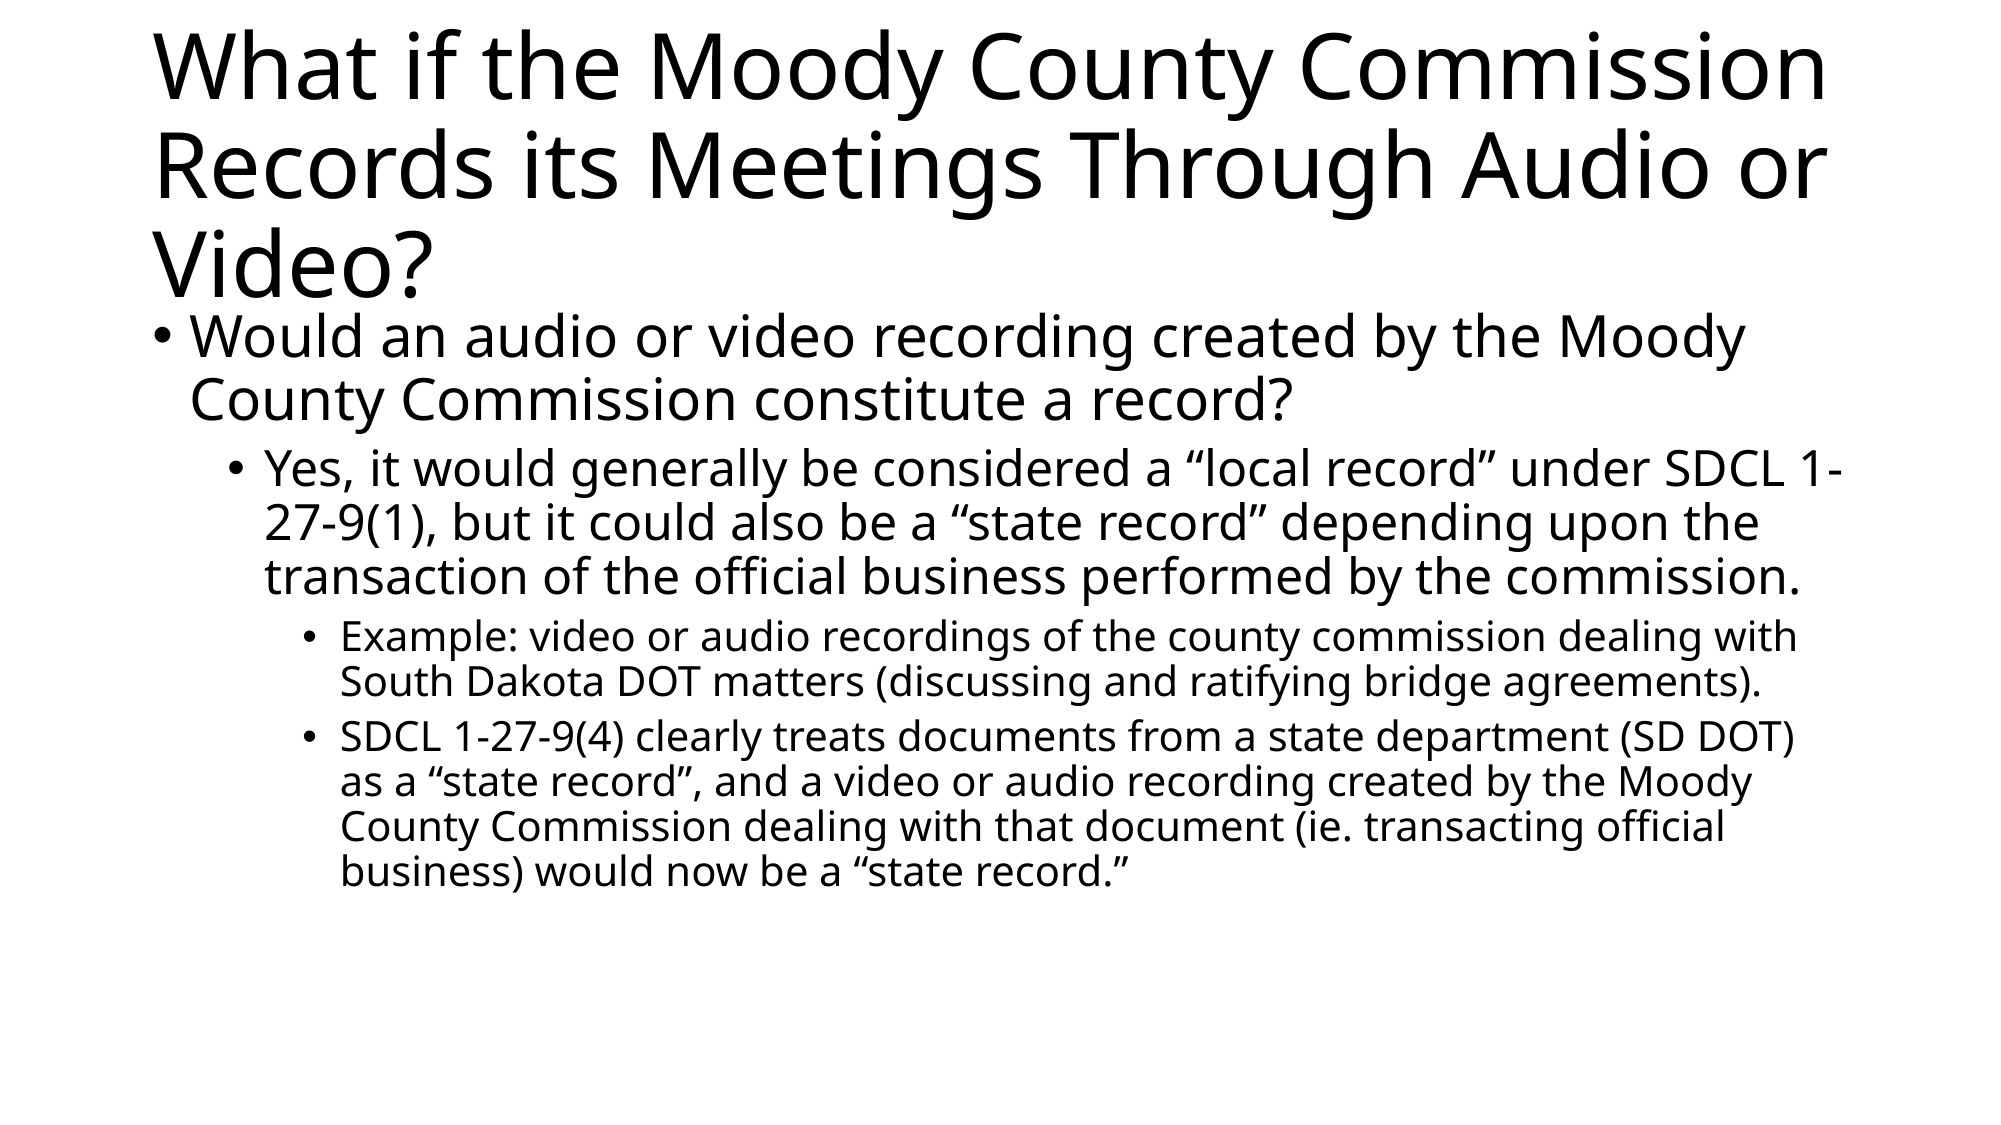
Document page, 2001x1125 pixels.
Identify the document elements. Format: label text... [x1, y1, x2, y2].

title What if the Moody County Commission Records its Meetings Through Audio or Video? [137, 59, 1863, 278]
list Would an audio or video recording created by the Moody County Commission constitute a record? Yes, it would generally be considered a “local record” under SDCL 1-27-9(1), but it could also be a “state record” depending upon the transaction of the official business performed by the commission. Example: video or audio recordings of the county commission dealing with South Dakota DOT matters (discussing and ratifying bridge agreements). SDCL 1-27-9(4) clearly treats documents from a state department (SD DOT) as a “state record”, and a video or audio recording created by the Moody County Commission dealing with that document (ie. transacting official business) would now be a “state record.” [137, 299, 1863, 1014]
